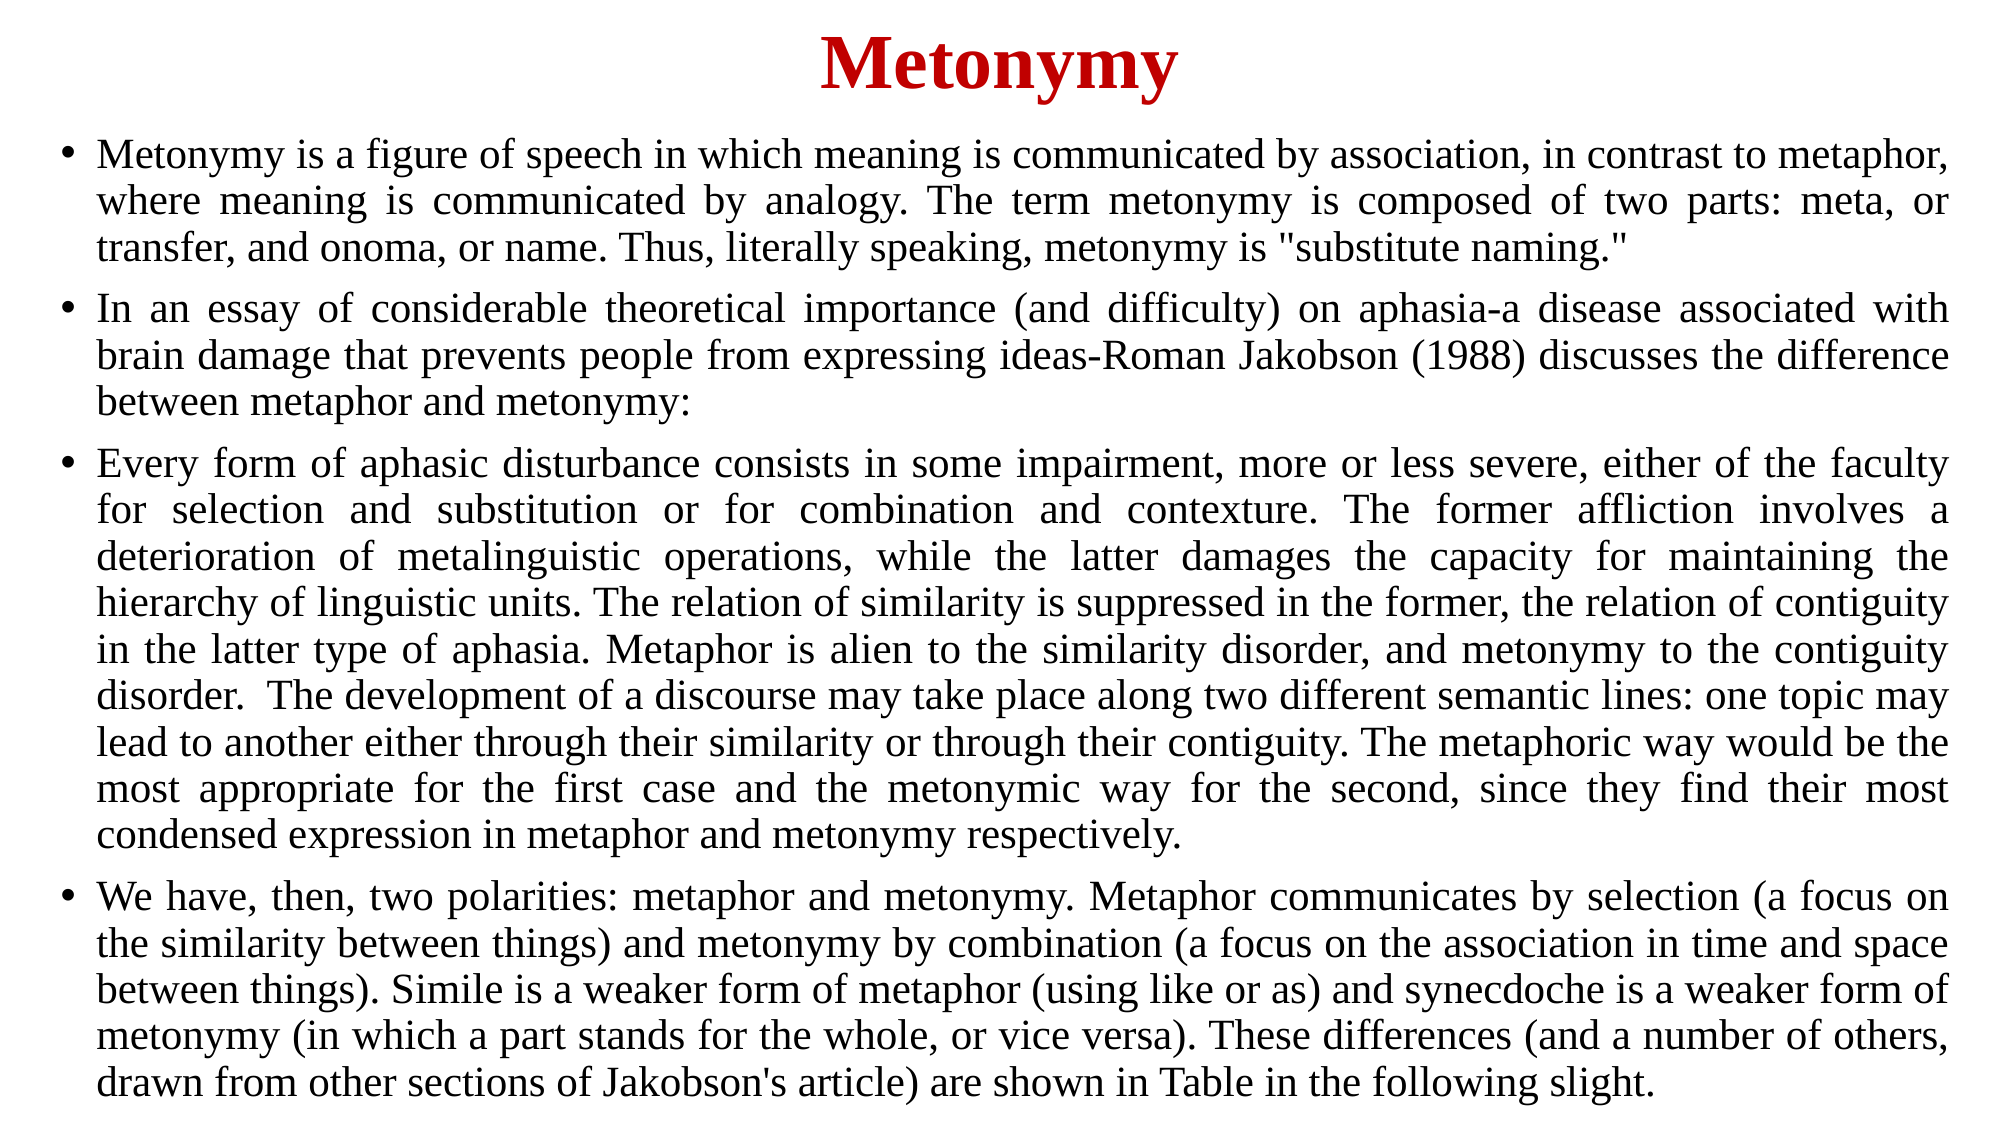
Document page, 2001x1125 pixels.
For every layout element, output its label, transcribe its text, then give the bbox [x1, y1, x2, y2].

title Metonymy [137, 13, 1863, 114]
list Metonymy is a figure of speech in which meaning is communicated by association, in contrast to metaphor, where meaning is communicated by analogy. The term metonymy is composed of two parts: meta, or transfer, and onoma, or name. Thus, literally speaking, metonymy is "substitute naming." In an essay of considerable theoretical importance (and difficulty) on aphasia-a disease associated with brain damage that prevents people from expressing ideas-Roman Jakobson (1988) discusses the difference between metaphor and metonymy: Every form of aphasic disturbance consists in some impairment, more or less severe, either of the faculty for selection and substitution or for combination and contexture. The former affliction involves a deterioration of metalinguistic operations, while the latter damages the capacity for maintaining the hierarchy of linguistic units. The relation of similarity is suppressed in the former, the relation of contiguity in the latter type of aphasia. Metaphor is alien to the similarity disorder, and metonymy to the contiguity disorder. The development of a discourse may take place along two different semantic lines: one topic may lead to another either through their similarity or through their contiguity. The metaphoric way would be the most appropriate for the first case and the metonymic way for the second, since they find their most condensed expression in metaphor and metonymy respectively. We have, then, two polarities: metaphor and metonymy. Metaphor communicates by selection (a focus on the similarity between things) and metonymy by combination (a focus on the association in time and space between things). Simile is a weaker form of metaphor (using like or as) and synecdoche is a weaker form of metonymy (in which a part stands for the whole, or vice versa). These differences (and a number of others, drawn from other sections of Jakobson's article) are shown in Table in the following slight. [45, 123, 1967, 1114]
